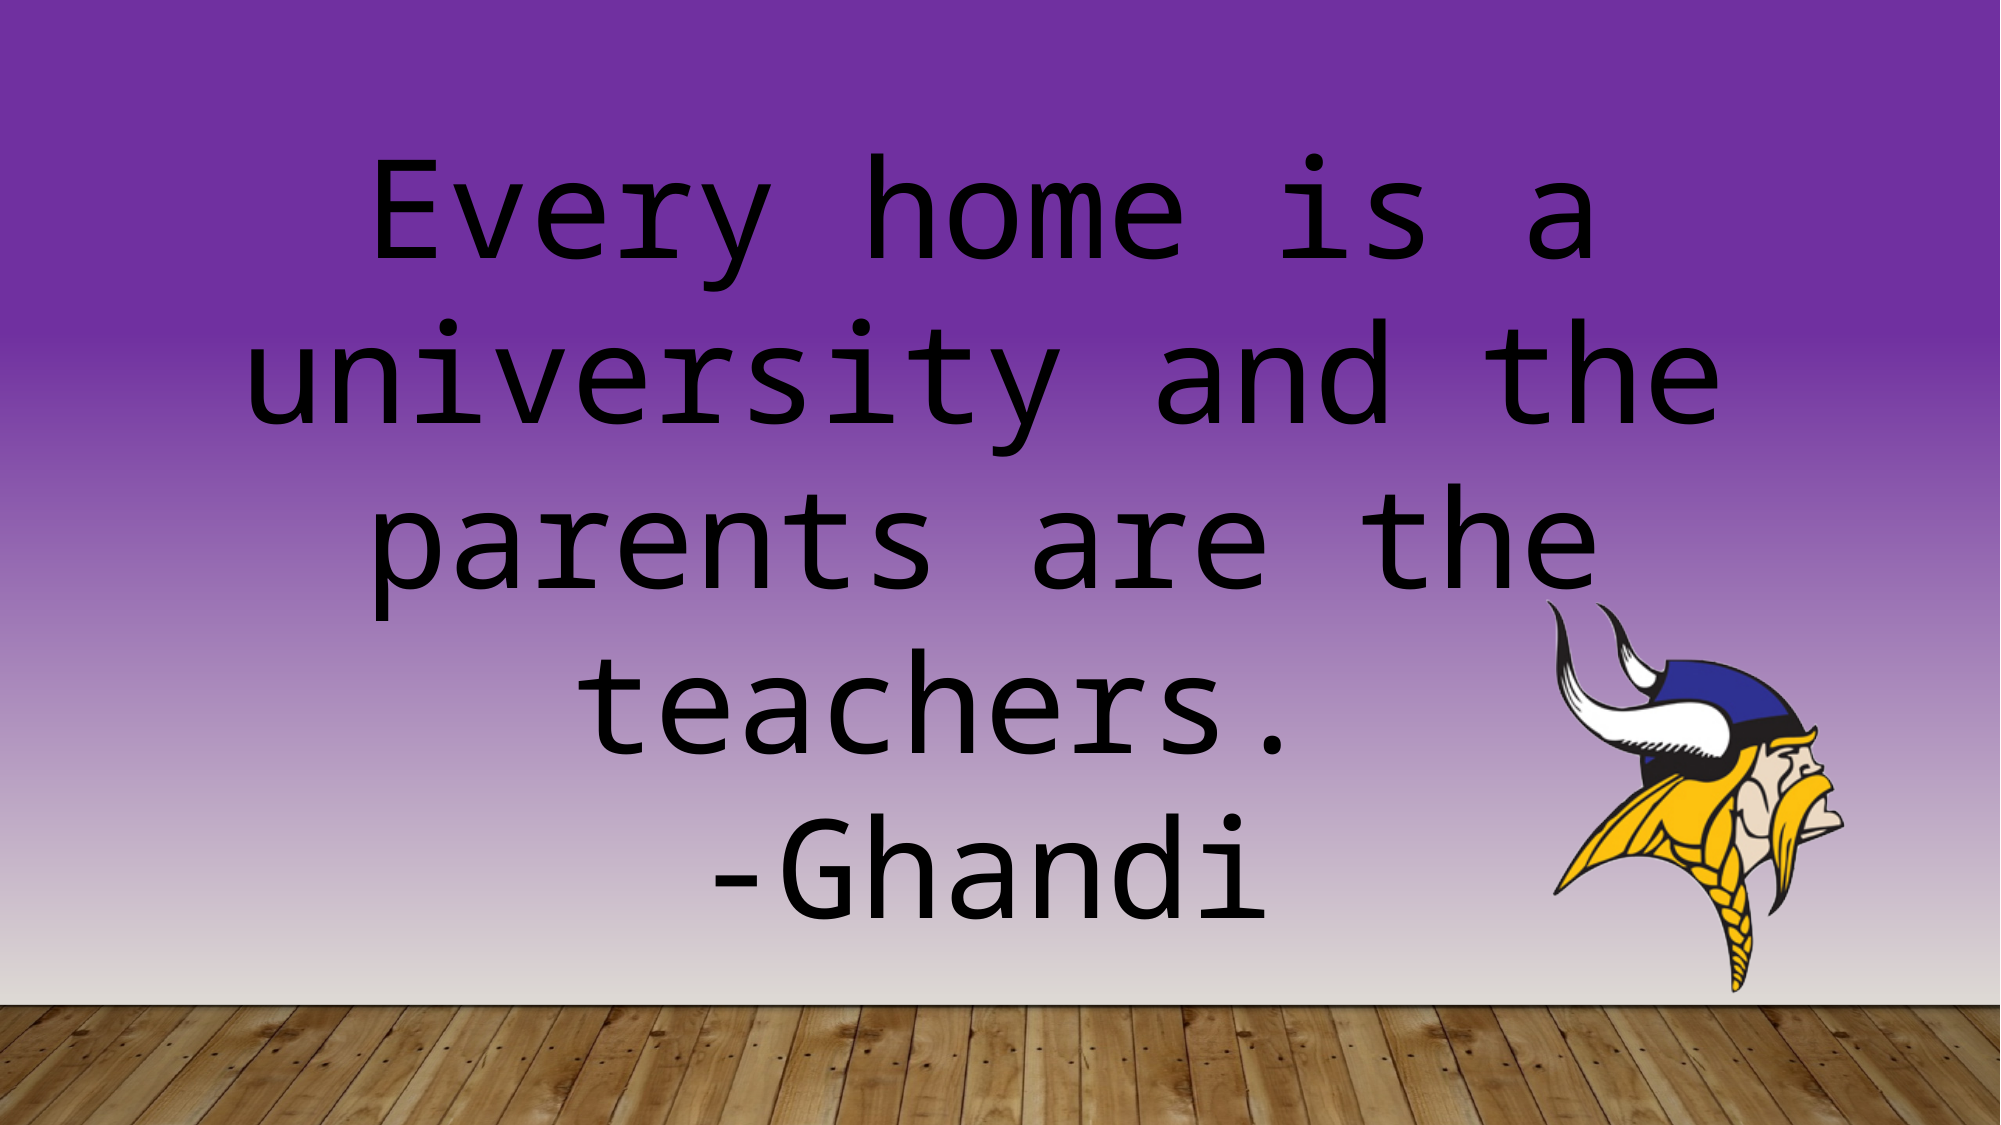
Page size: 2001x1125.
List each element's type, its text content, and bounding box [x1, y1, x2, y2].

picture [1524, 588, 1860, 1000]
text_box Every home is a university and the parents are the teachers. -Ghandi [217, 113, 1751, 954]
picture [0, 1005, 2000, 1125]
